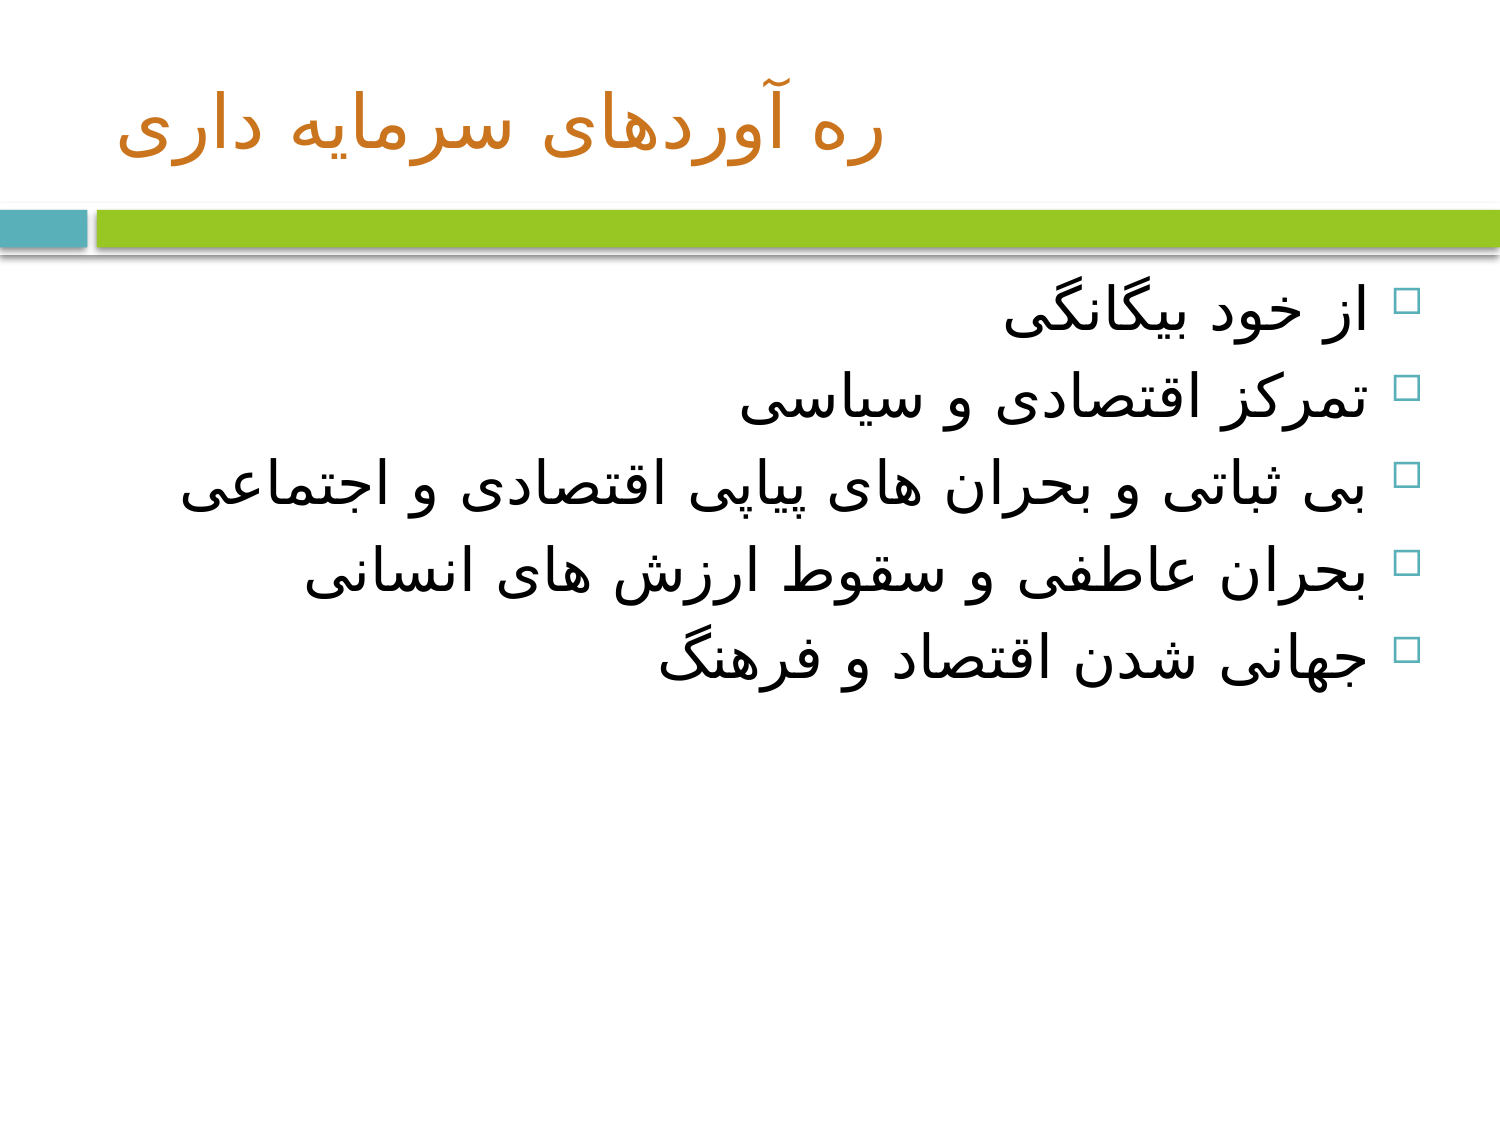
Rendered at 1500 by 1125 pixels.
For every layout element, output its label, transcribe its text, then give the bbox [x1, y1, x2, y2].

list از خود بیگانگی تمرکز اقتصادی و سیاسی بی ثباتی و بحران های پیاپی اقتصادی و اجتماعی بحران عاطفی و سقوط ارزش های انسانی جهانی شدن اقتصاد و فرهنگ [100, 262, 1438, 1000]
title ره آوردهای سرمایه داری [100, 37, 1438, 200]
